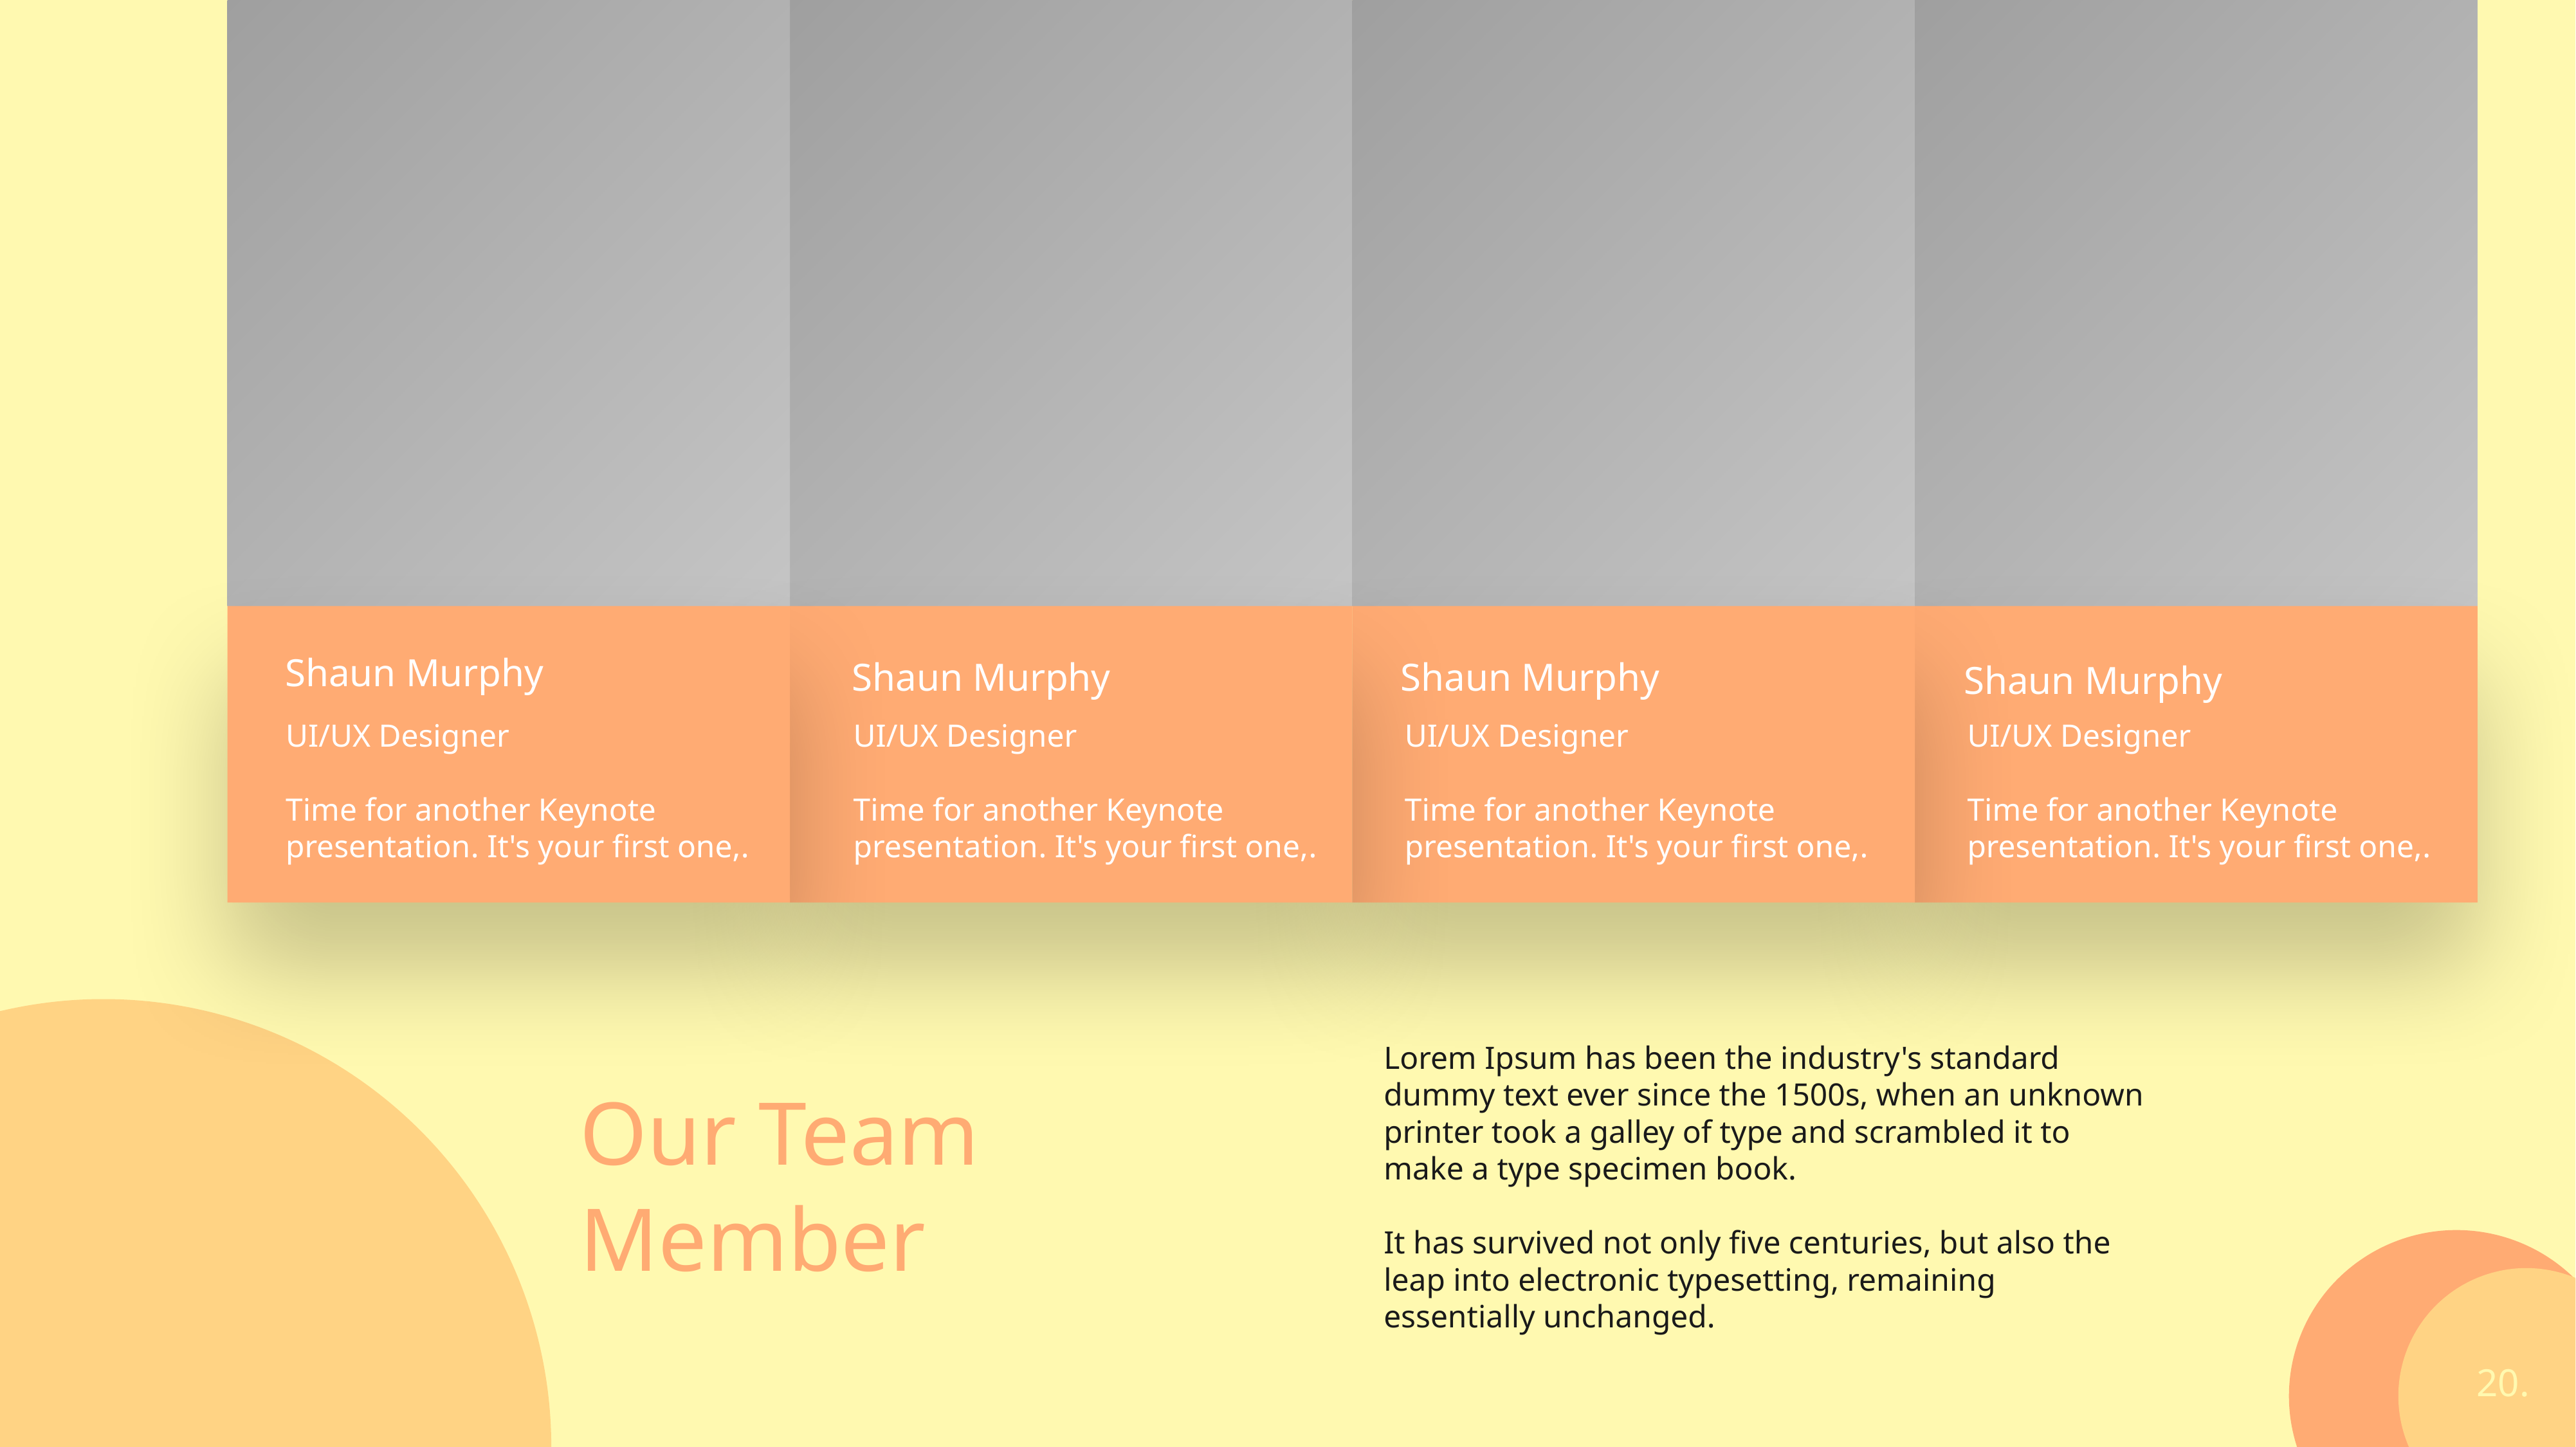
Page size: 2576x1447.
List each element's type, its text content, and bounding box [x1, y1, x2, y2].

text_box Lorem Ipsum has been the industry's standard dummy text ever since the 1500s, when an unknown printer took a galley of type and scrambled it to make a type specimen book. It has survived not only five centuries, but also the leap into electronic typesetting, remaining essentially unchanged. [1378, 1033, 2156, 1339]
text_box Our Team Member [569, 1075, 1296, 1298]
text_box [226, 605, 790, 903]
text_box UI/UX Designer Time for another Keynote presentation. It's your first one,. [280, 711, 761, 869]
text_box UI/UX Designer Time for another Keynote presentation. It's your first one,. [848, 711, 1328, 869]
text_box 20. [2430, 1359, 2576, 1397]
text_box Shaun Murphy [1954, 653, 2434, 736]
text_box Shaun Murphy [1391, 649, 1870, 733]
text_box Shaun Murphy [842, 649, 1322, 733]
text_box UI/UX Designer Time for another Keynote presentation. It's your first one,. [1400, 711, 1879, 869]
text_box [790, 606, 1353, 903]
text_box [1353, 606, 1915, 903]
text_box UI/UX Designer Time for another Keynote presentation. It's your first one,. [1962, 711, 2442, 869]
text_box Shaun Murphy [275, 649, 754, 733]
text_box [1915, 605, 2478, 903]
picture [227, 0, 2478, 606]
